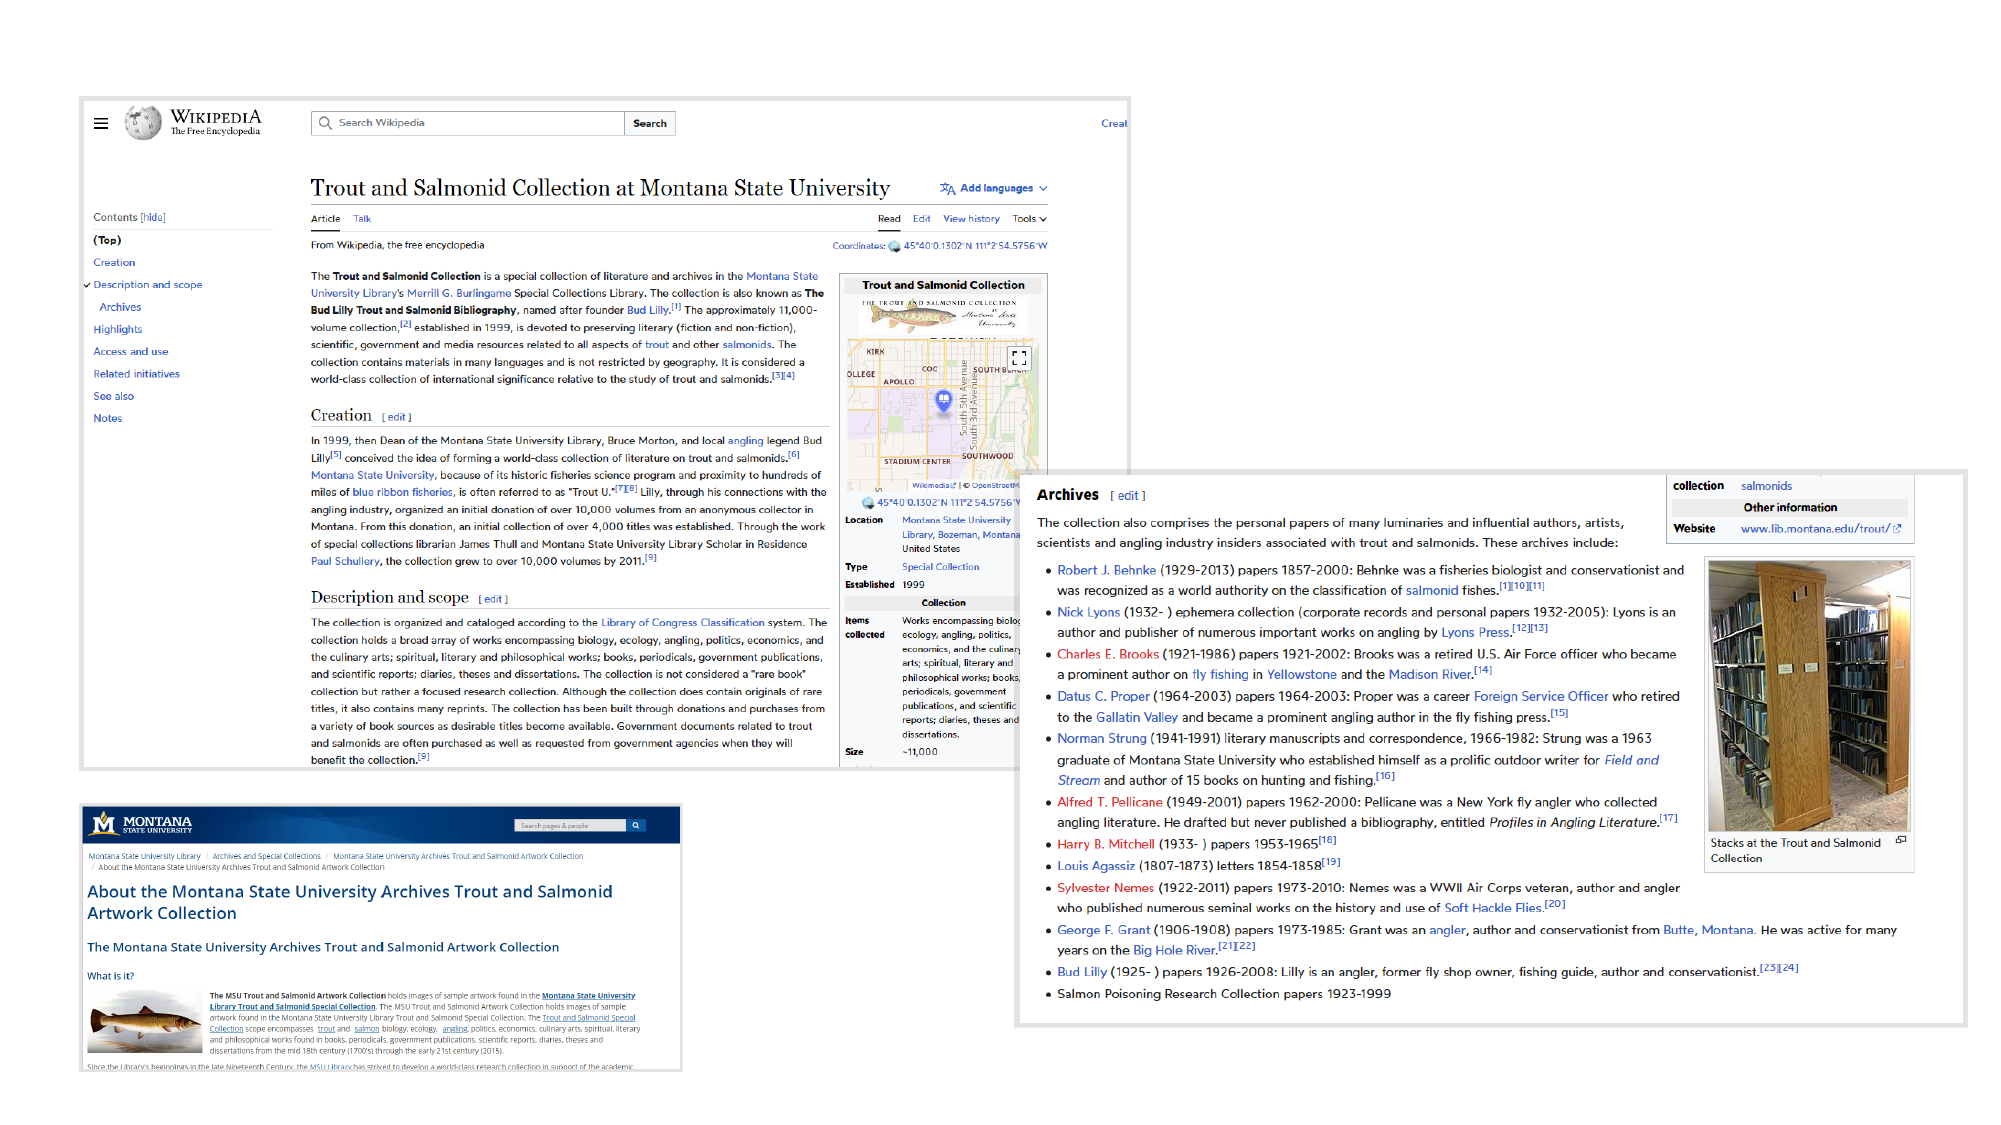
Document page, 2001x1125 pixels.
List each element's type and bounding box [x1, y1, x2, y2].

picture [79, 803, 683, 1072]
picture [79, 96, 1968, 1028]
